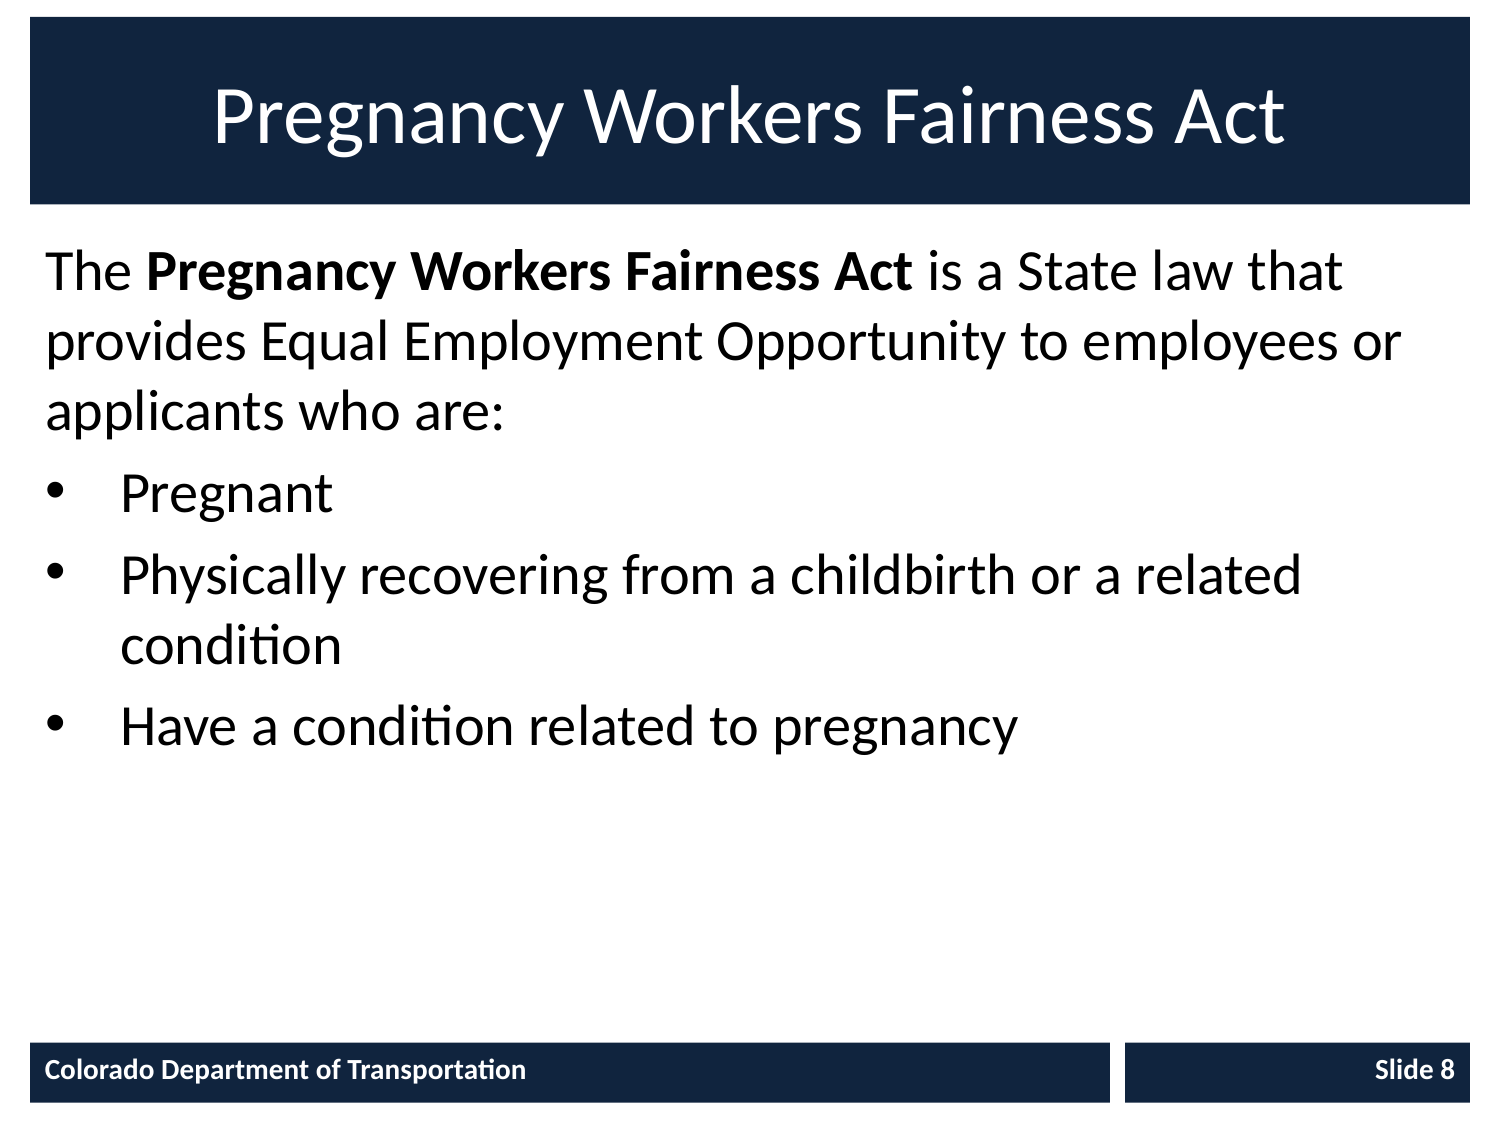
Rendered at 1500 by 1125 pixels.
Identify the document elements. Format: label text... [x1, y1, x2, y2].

title Pregnancy Workers Fairness Act [29, 16, 1471, 205]
slide_number Slide 8 [1125, 1042, 1470, 1103]
footer Colorado Department of Transportation [30, 1042, 1110, 1103]
list The Pregnancy Workers Fairness Act is a State law that provides Equal Employment Opportunity to employees or applicants who are: Pregnant Physically recovering from a childbirth or a related condition Have a condition related to pregnancy [29, 224, 1471, 1036]
